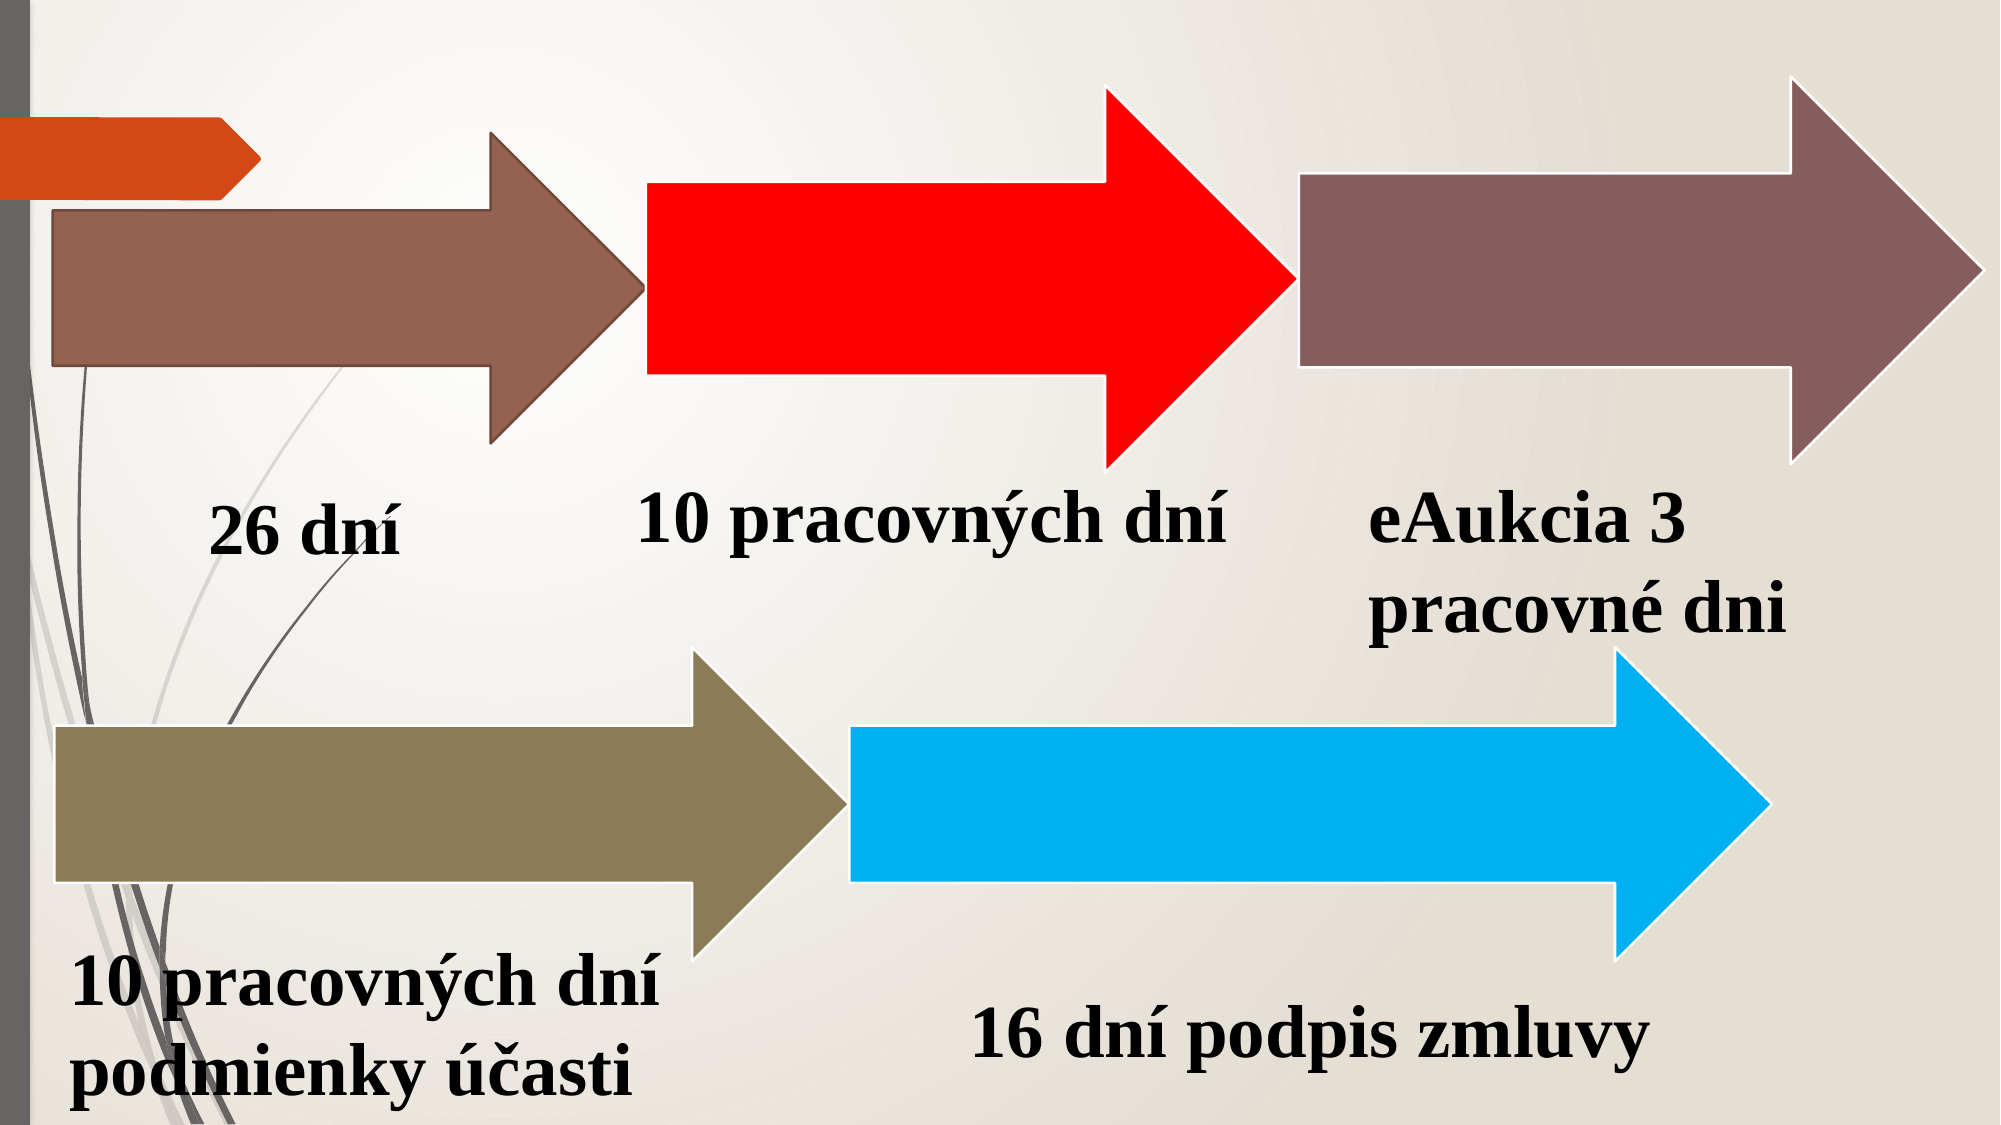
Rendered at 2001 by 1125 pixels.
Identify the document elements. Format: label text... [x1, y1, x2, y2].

text_box 10 pracovných dní podmienky účasti [54, 1091, 872, 1119]
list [48, 27, 2000, 1083]
